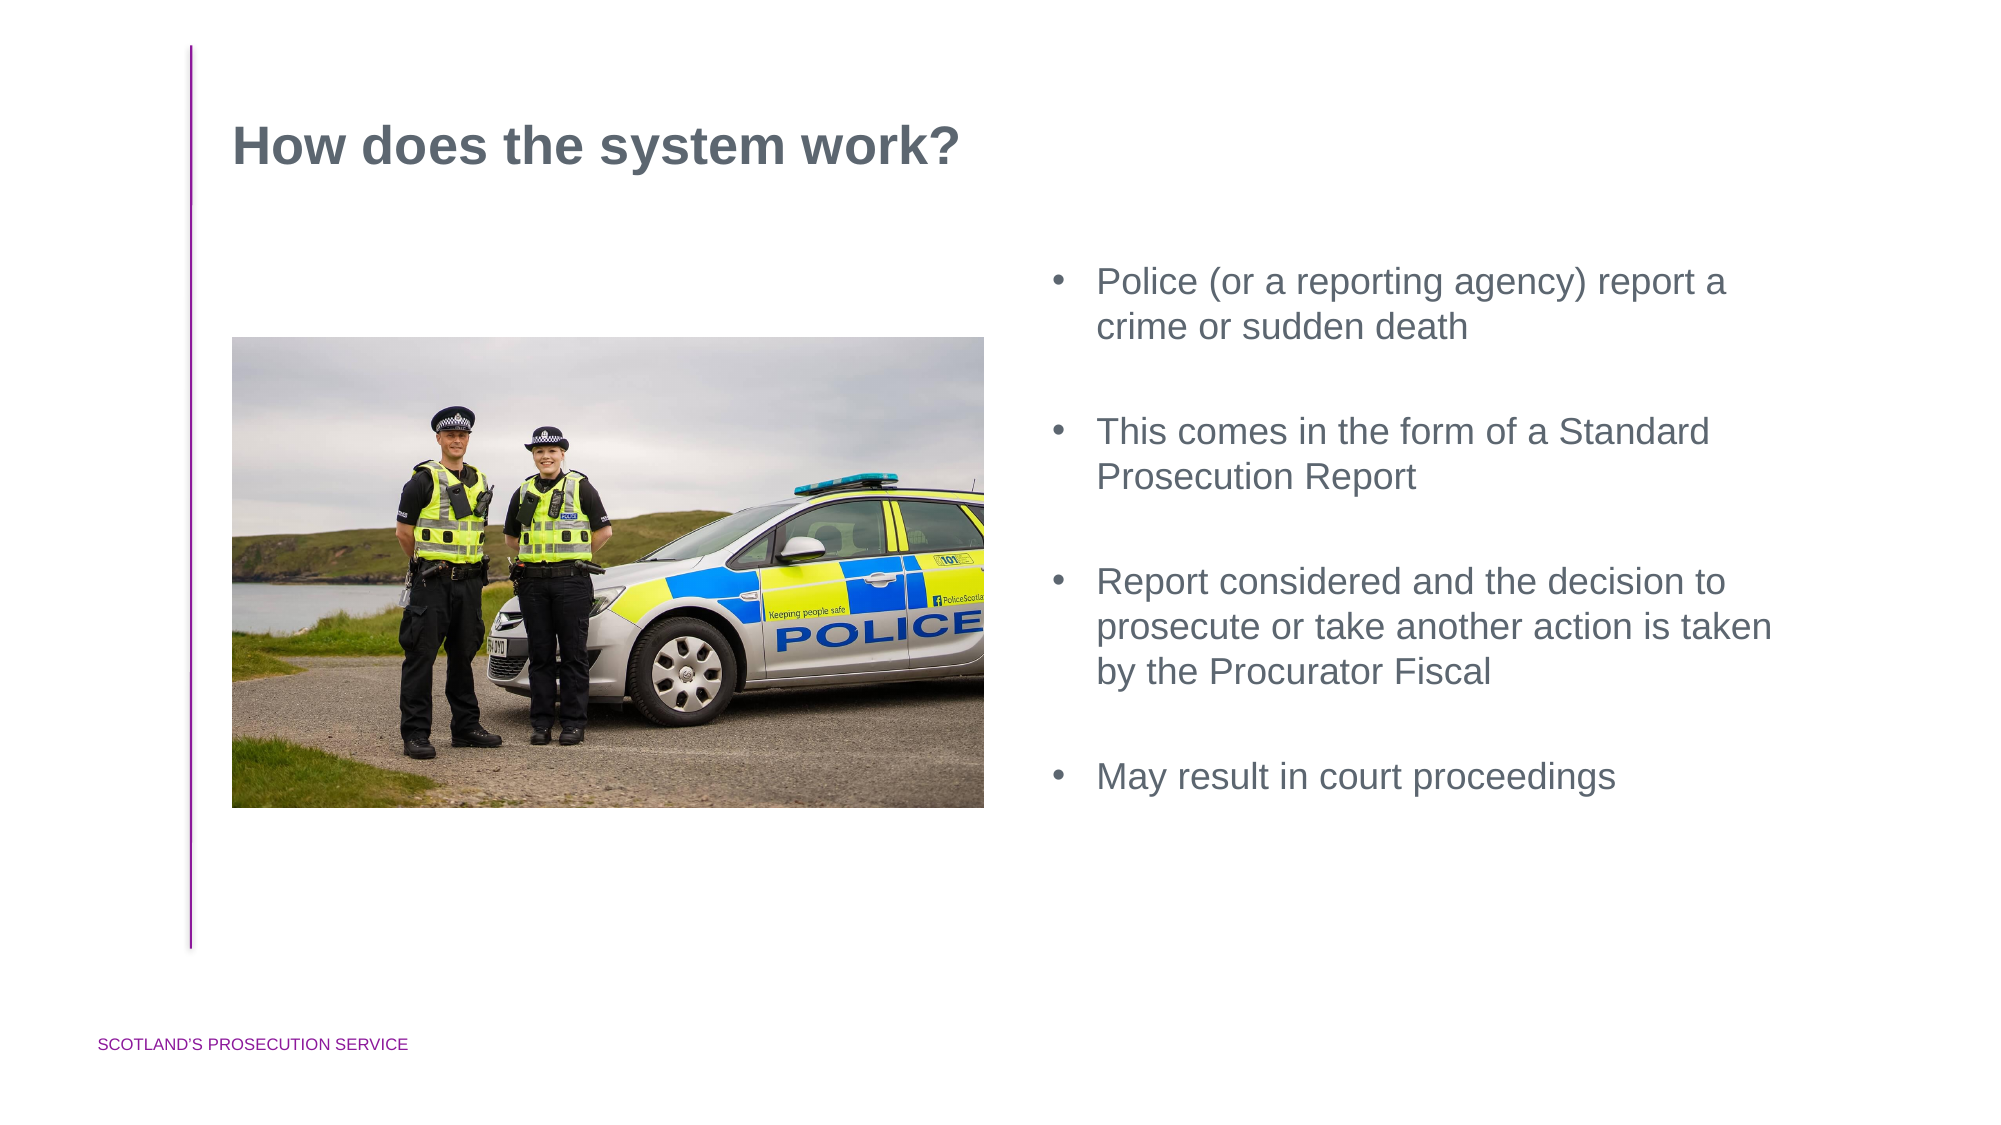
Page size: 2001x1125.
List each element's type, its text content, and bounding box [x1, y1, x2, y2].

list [231, 337, 984, 808]
title How does the system work? [232, 45, 1768, 197]
list Police (or a reporting agency) report a crime or sudden death This comes in the form of a Standard Prosecution Report Report considered and the decision to prosecute or take another action is taken by the Procurator Fiscal May result in court proceedings [1036, 196, 1789, 949]
